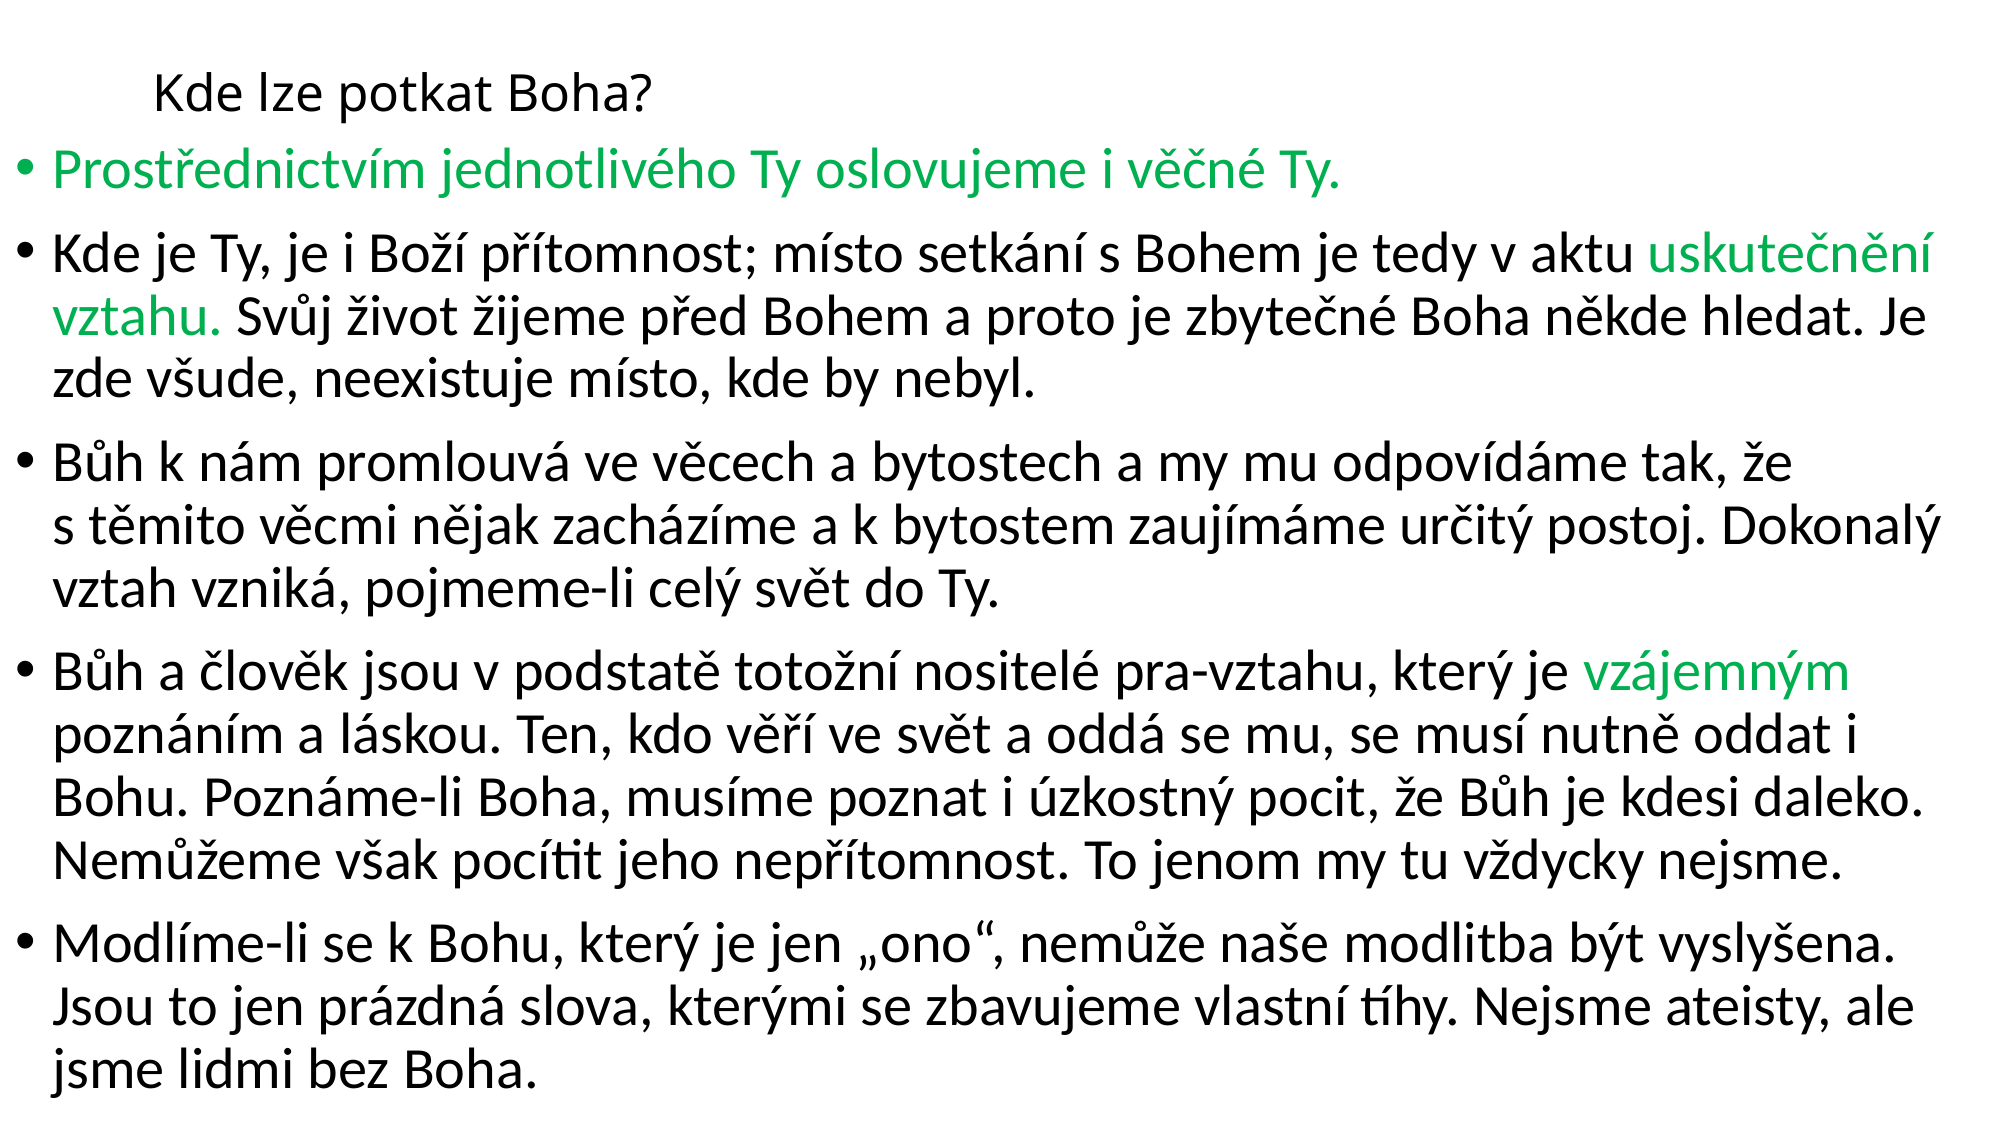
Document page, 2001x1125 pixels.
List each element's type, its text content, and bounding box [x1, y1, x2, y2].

list Prostřednictvím jednotlivého Ty oslovujeme i věčné Ty. Kde je Ty, je i Boží přítomnost; místo setkání s Bohem je tedy v aktu uskutečnění vztahu. Svůj život žijeme před Bohem a proto je zbytečné Boha někde hledat. Je zde všude, neexistuje místo, kde by nebyl. Bůh k nám promlouvá ve věcech a bytostech a my mu odpovídáme tak, že s těmito věcmi nějak zacházíme a k bytostem zaujímáme určitý postoj. Dokonalý vztah vzniká, pojmeme-li celý svět do Ty. Bůh a člověk jsou v podstatě totožní nositelé pra-vztahu, který je vzájemným poznáním a láskou. Ten, kdo věří ve svět a oddá se mu, se musí nutně oddat i Bohu. Poznáme-li Boha, musíme poznat i úzkostný pocit, že Bůh je kdesi daleko. Nemůžeme však pocítit jeho nepřítomnost. To jenom my tu vždycky nejsme. Modlíme-li se k Bohu, který je jen „ono“, nemůže naše modlitba být vyslyšena. Jsou to jen prázdná slova, kterými se zbavujeme vlastní tíhy. Nejsme ateisty, ale jsme lidmi bez Boha. [0, 130, 2000, 1125]
title Kde lze potkat Boha? [137, 59, 1863, 130]
